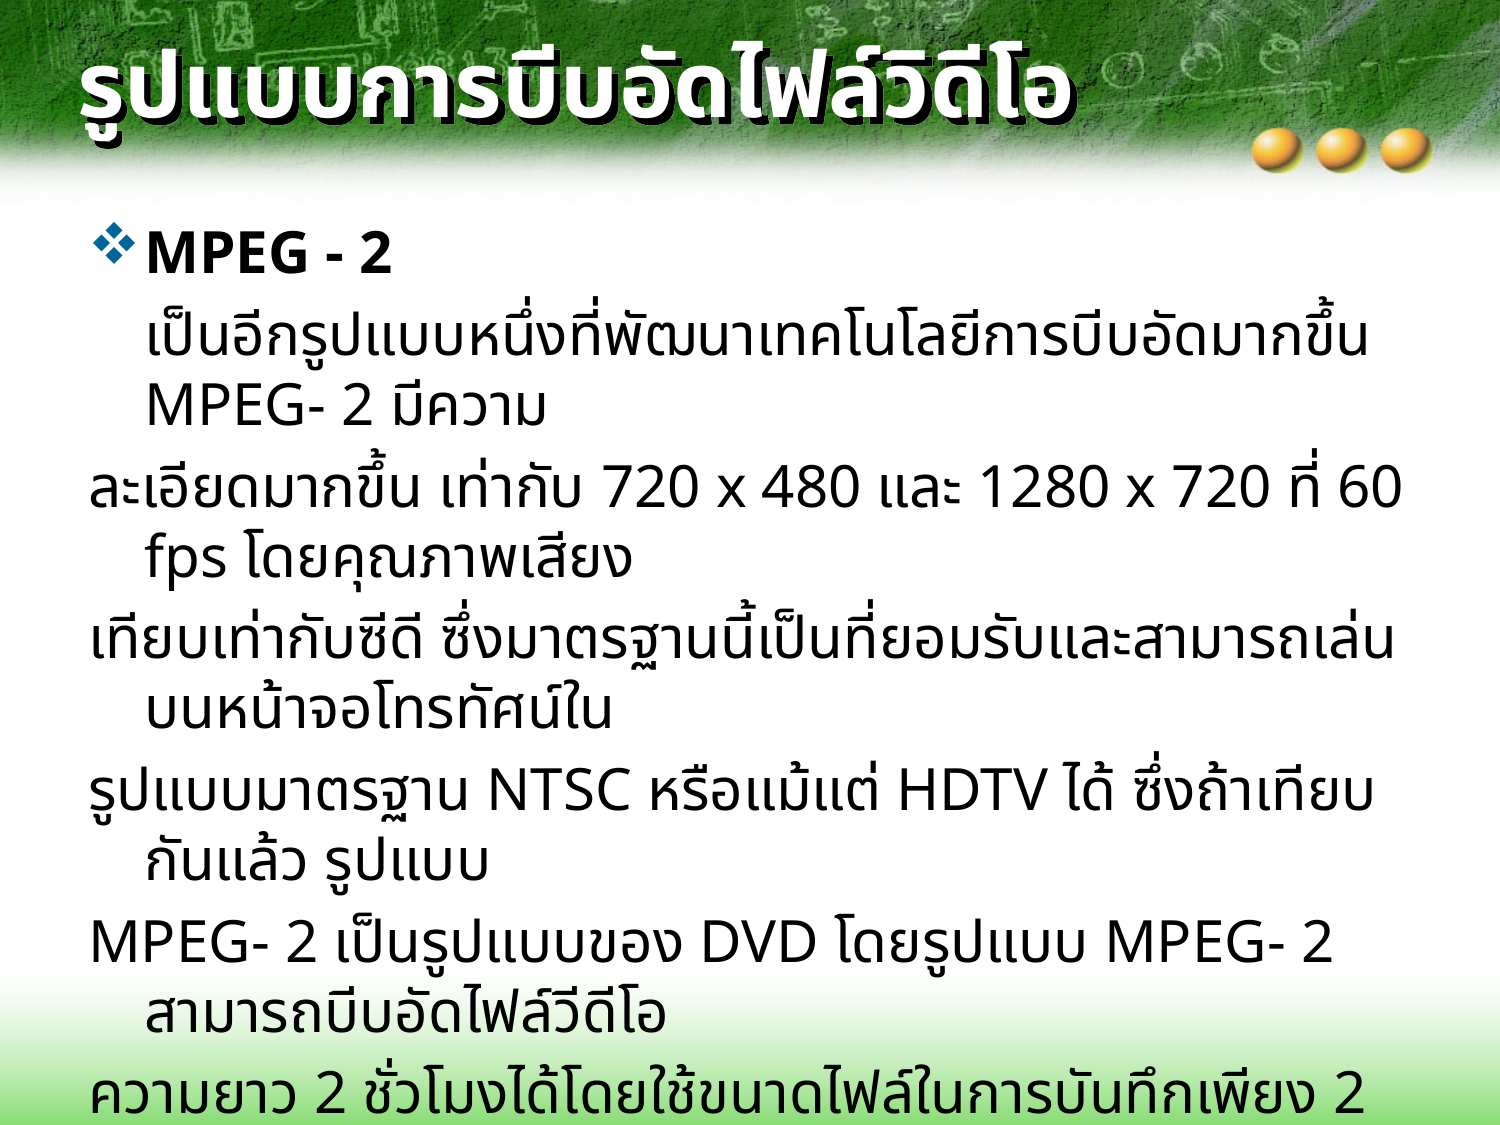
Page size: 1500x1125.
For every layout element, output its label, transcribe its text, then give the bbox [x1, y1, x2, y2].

list MPEG - 2 เป็นอีกรูปแบบหนึ่งที่พัฒนาเทคโนโลยีการบีบอัดมากขึ้น MPEG- 2 มีความ ละเอียดมากขึ้น เท่ากับ 720 x 480 และ 1280 x 720 ที่ 60 fps โดยคุณภาพเสียง เทียบเท่ากับซีดี ซึ่งมาตรฐานนี้เป็นที่ยอมรับและสามารถเล่นบนหน้าจอโทรทัศน์ใน รูปแบบมาตรฐาน NTSC หรือแม้แต่ HDTV ได้ ซึ่งถ้าเทียบกันแล้ว รูปแบบ MPEG- 2 เป็นรูปแบบของ DVD โดยรูปแบบ MPEG- 2 สามารถบีบอัดไฟล์วีดีโอ ความยาว 2 ชั่วโมงได้โดยใช้ขนาดไฟล์ในการบันทึกเพียง 2 – 3 GB เท่านั้น [72, 207, 1424, 835]
title รูปแบบการบีบอัดไฟล์วิดีโอ [62, 37, 1226, 126]
picture [0, 0, 1500, 213]
